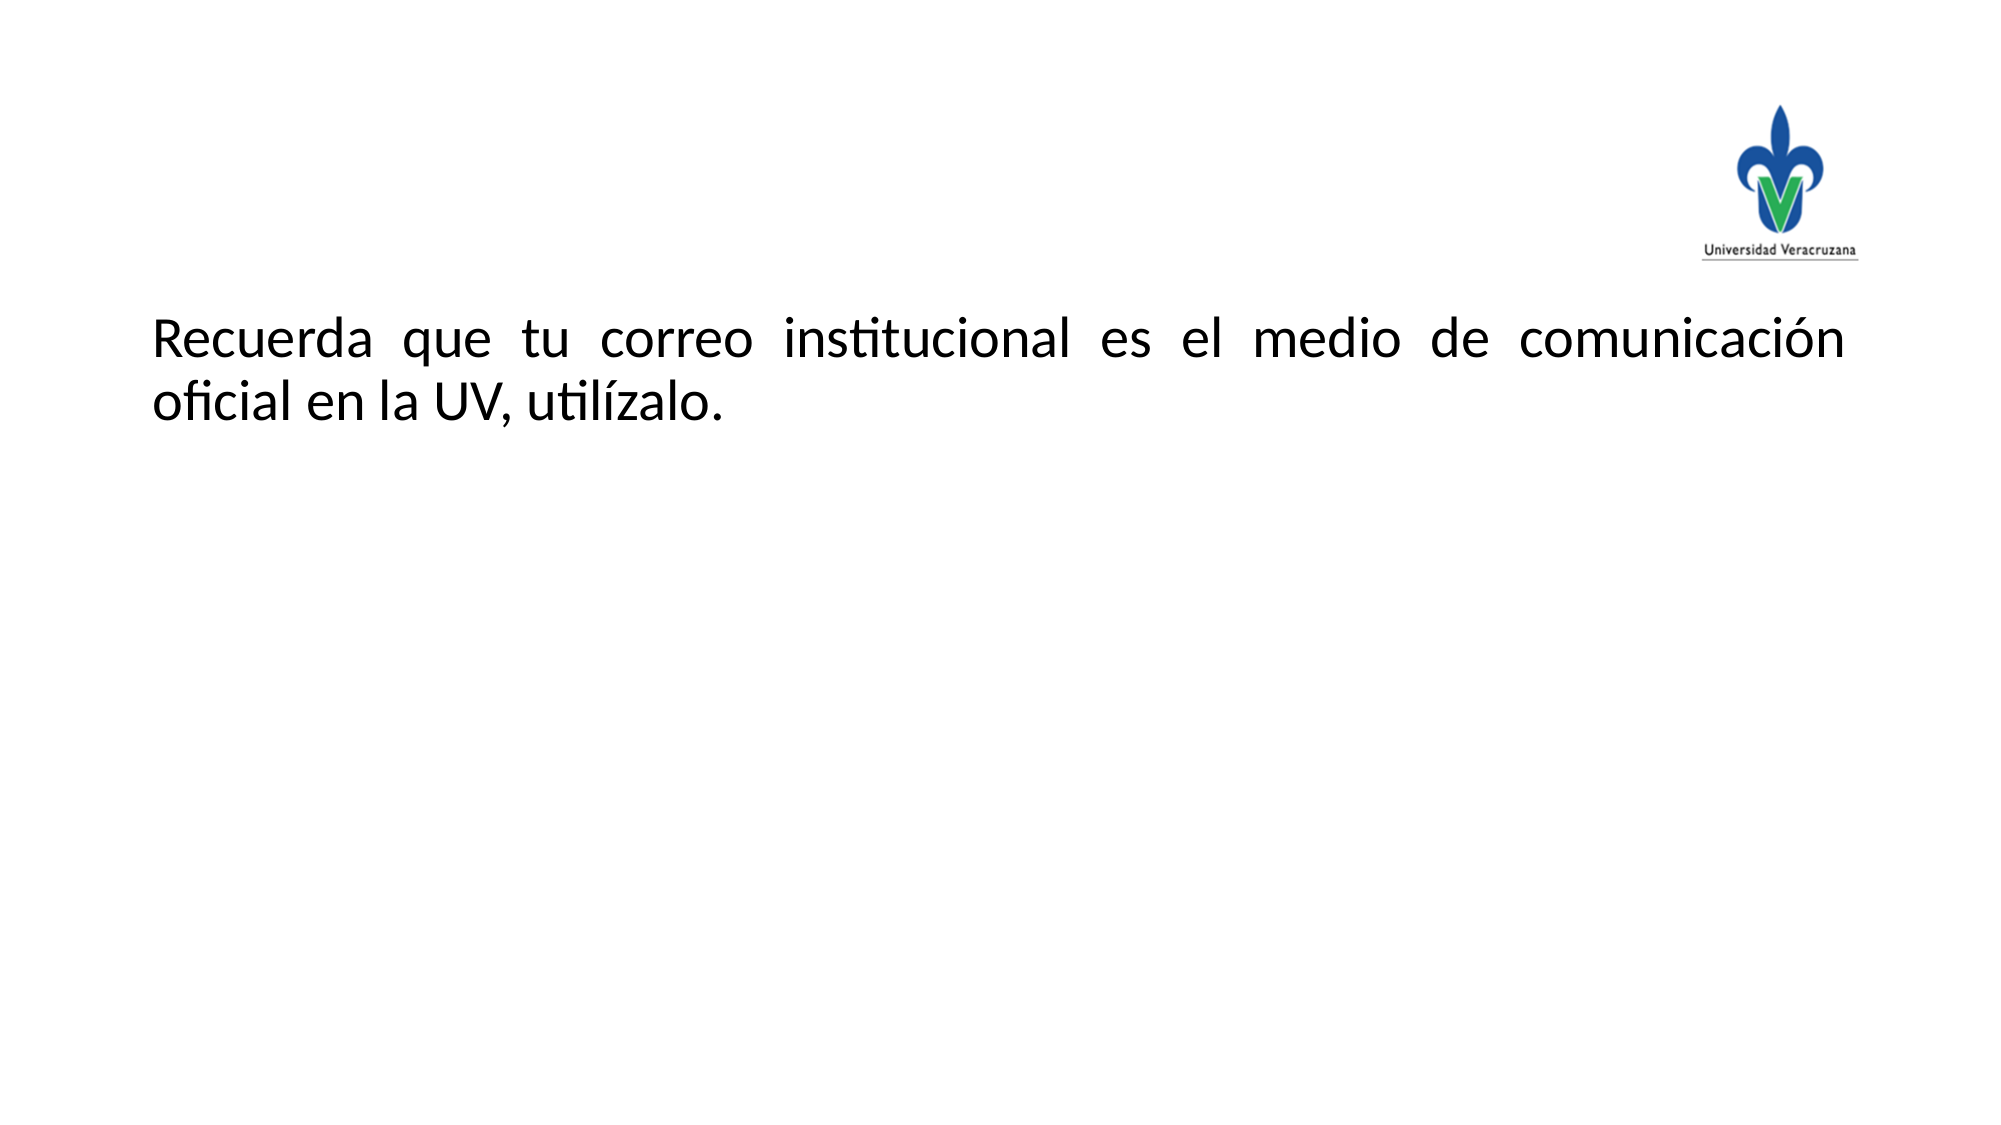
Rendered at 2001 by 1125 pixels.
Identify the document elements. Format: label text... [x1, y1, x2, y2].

list Recuerda que tu correo institucional es el medio de comunicación oficial en la UV, utilízalo. [137, 299, 1863, 1014]
picture [1695, 95, 1863, 278]
